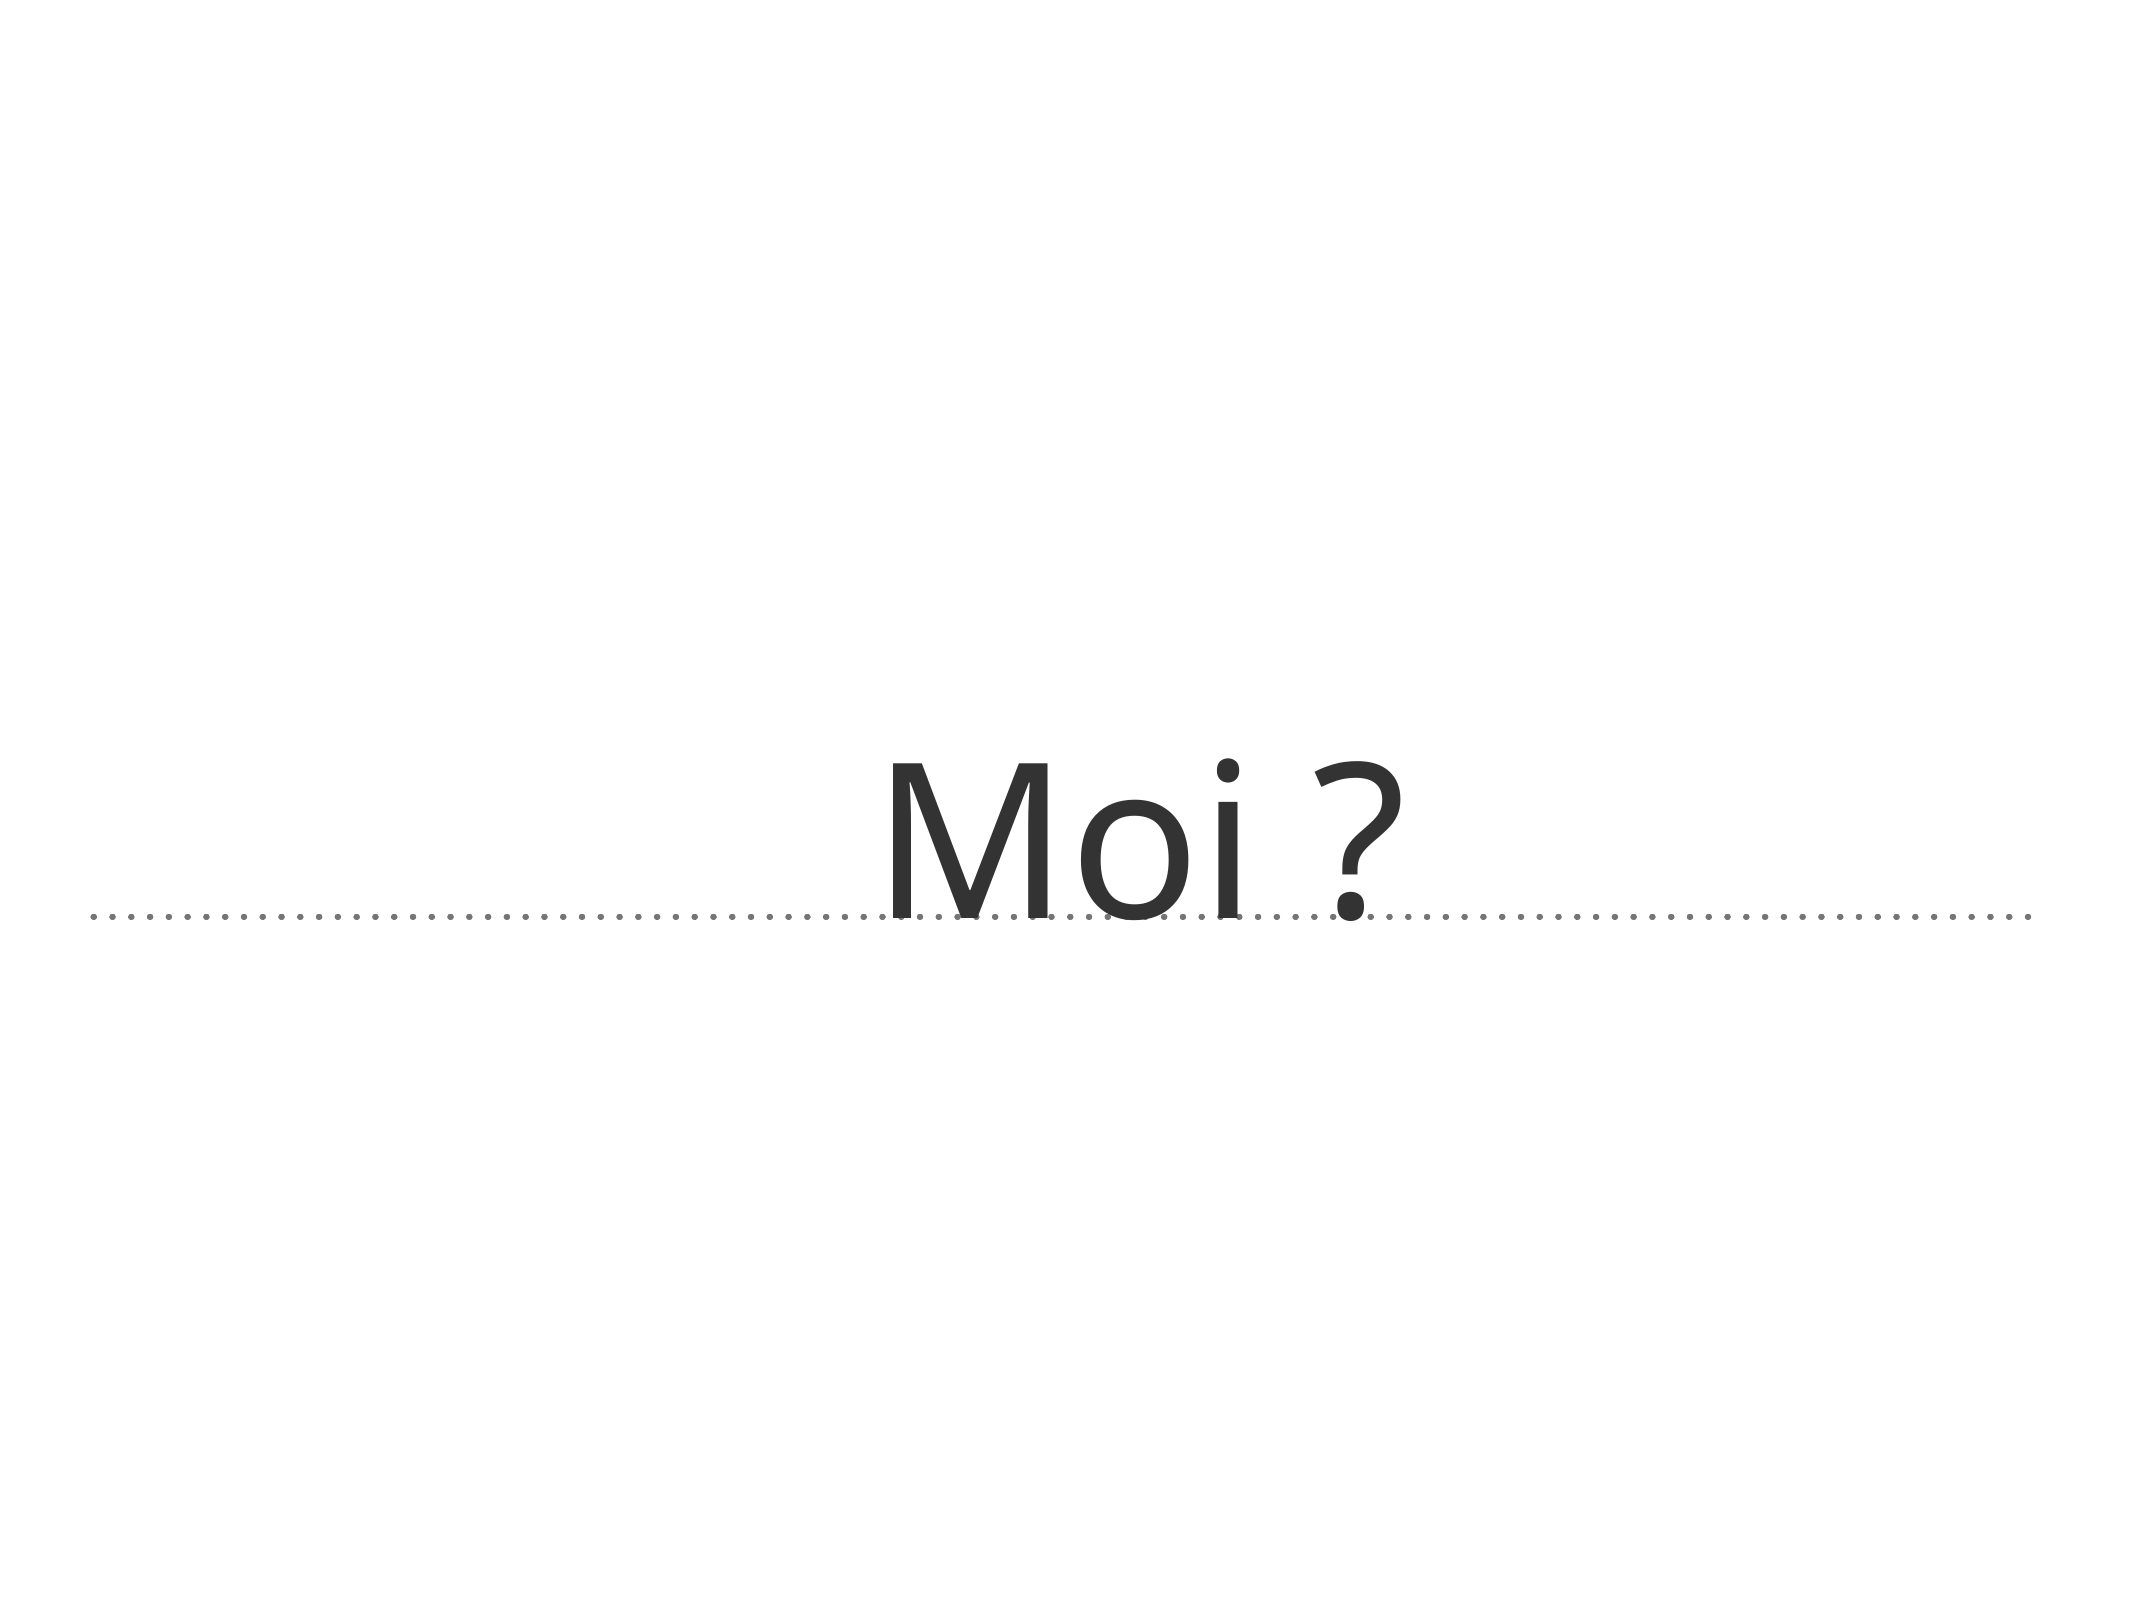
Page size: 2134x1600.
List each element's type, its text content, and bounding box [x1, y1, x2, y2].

title Moi ? [166, 119, 2114, 971]
